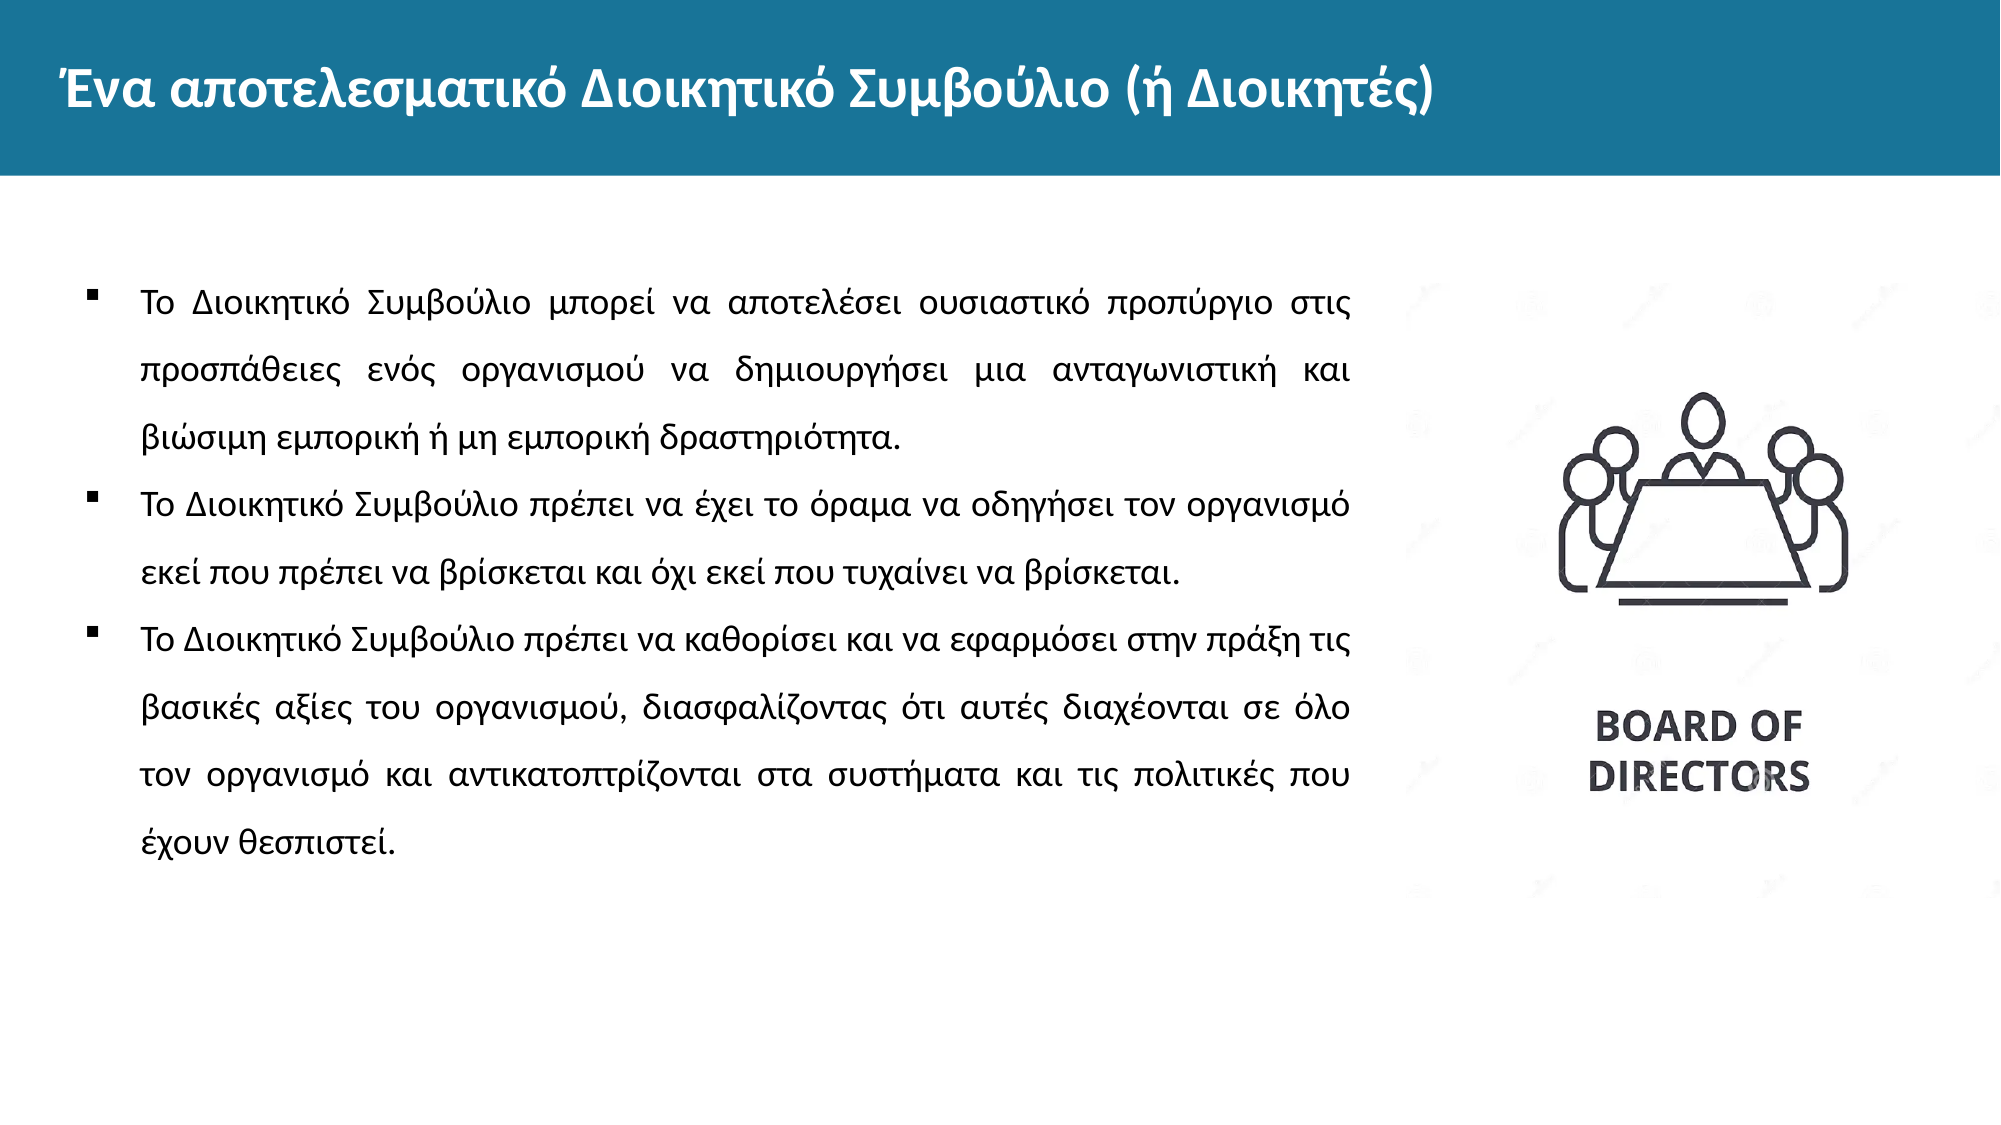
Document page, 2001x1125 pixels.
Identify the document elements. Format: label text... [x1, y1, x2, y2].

list Το Διοικητικό Συμβούλιο μπορεί να αποτελέσει ουσιαστικό προπύργιο στις προσπάθειες ενός οργανισμού να δημιουργήσει μια ανταγωνιστική και βιώσιμη εμπορική ή μη εμπορική δραστηριότητα. Το Διοικητικό Συμβούλιο πρέπει να έχει το όραμα να οδηγήσει τον οργανισμό εκεί που πρέπει να βρίσκεται και όχι εκεί που τυχαίνει να βρίσκεται. Το Διοικητικό Συμβούλιο πρέπει να καθορίσει και να εφαρμόσει στην πράξη τις βασικές αξίες του οργανισμού, διασφαλίζοντας ότι αυτές διαχέονται σε όλο τον οργανισμό και αντικατοπτρίζονται στα συστήματα και τις πολιτικές που έχουν θεσπιστεί. [65, 254, 1352, 1091]
picture [1406, 283, 2000, 899]
title Ένα αποτελεσματικό Διοικητικό Συμβούλιο (ή Διοικητές) [65, 28, 1935, 140]
